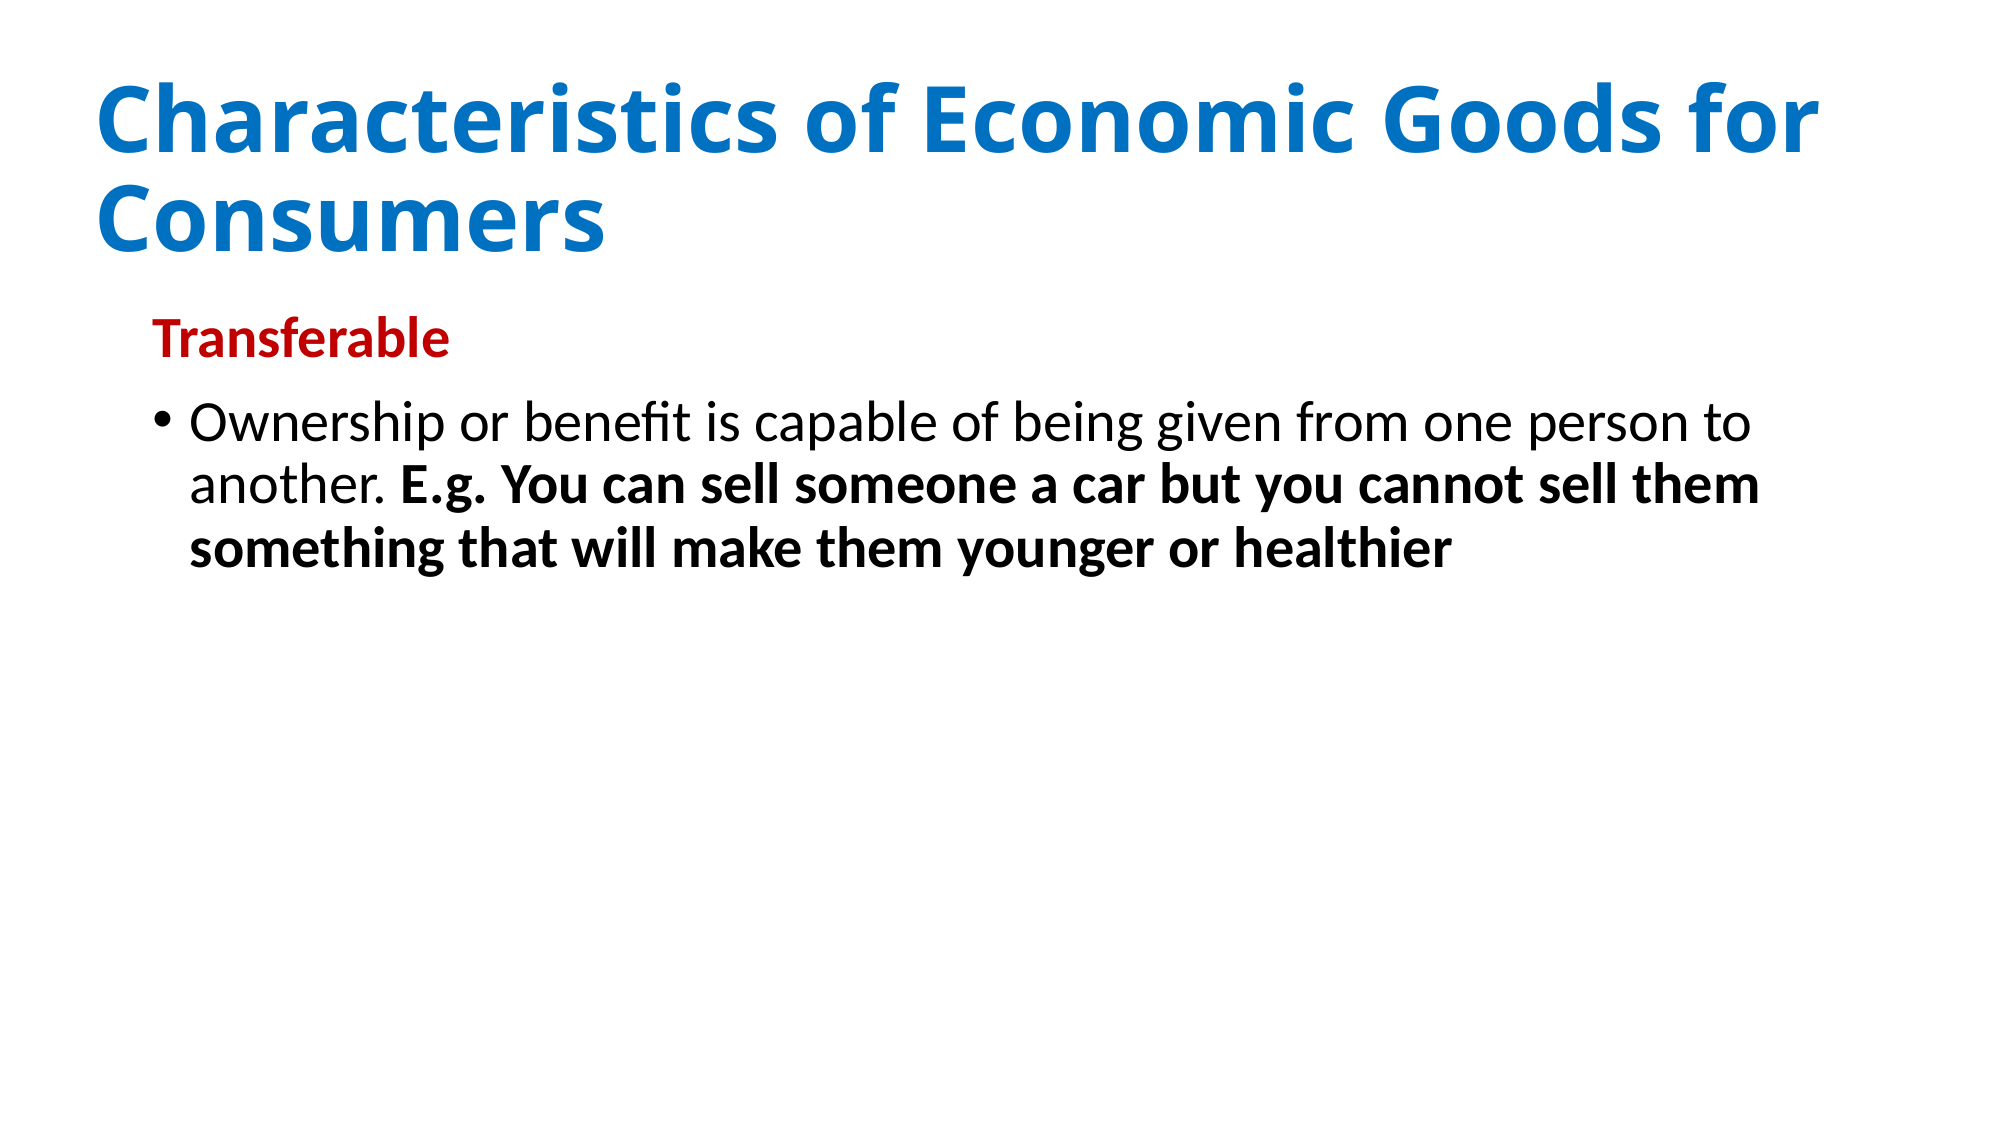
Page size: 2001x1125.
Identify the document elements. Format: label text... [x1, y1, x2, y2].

list Transferable Ownership or benefit is capable of being given from one person to another. E.g. You can sell someone a car but you cannot sell them something that will make them younger or healthier [137, 299, 1863, 1014]
title Characteristics of Economic Goods for Consumers [79, 63, 1958, 281]
